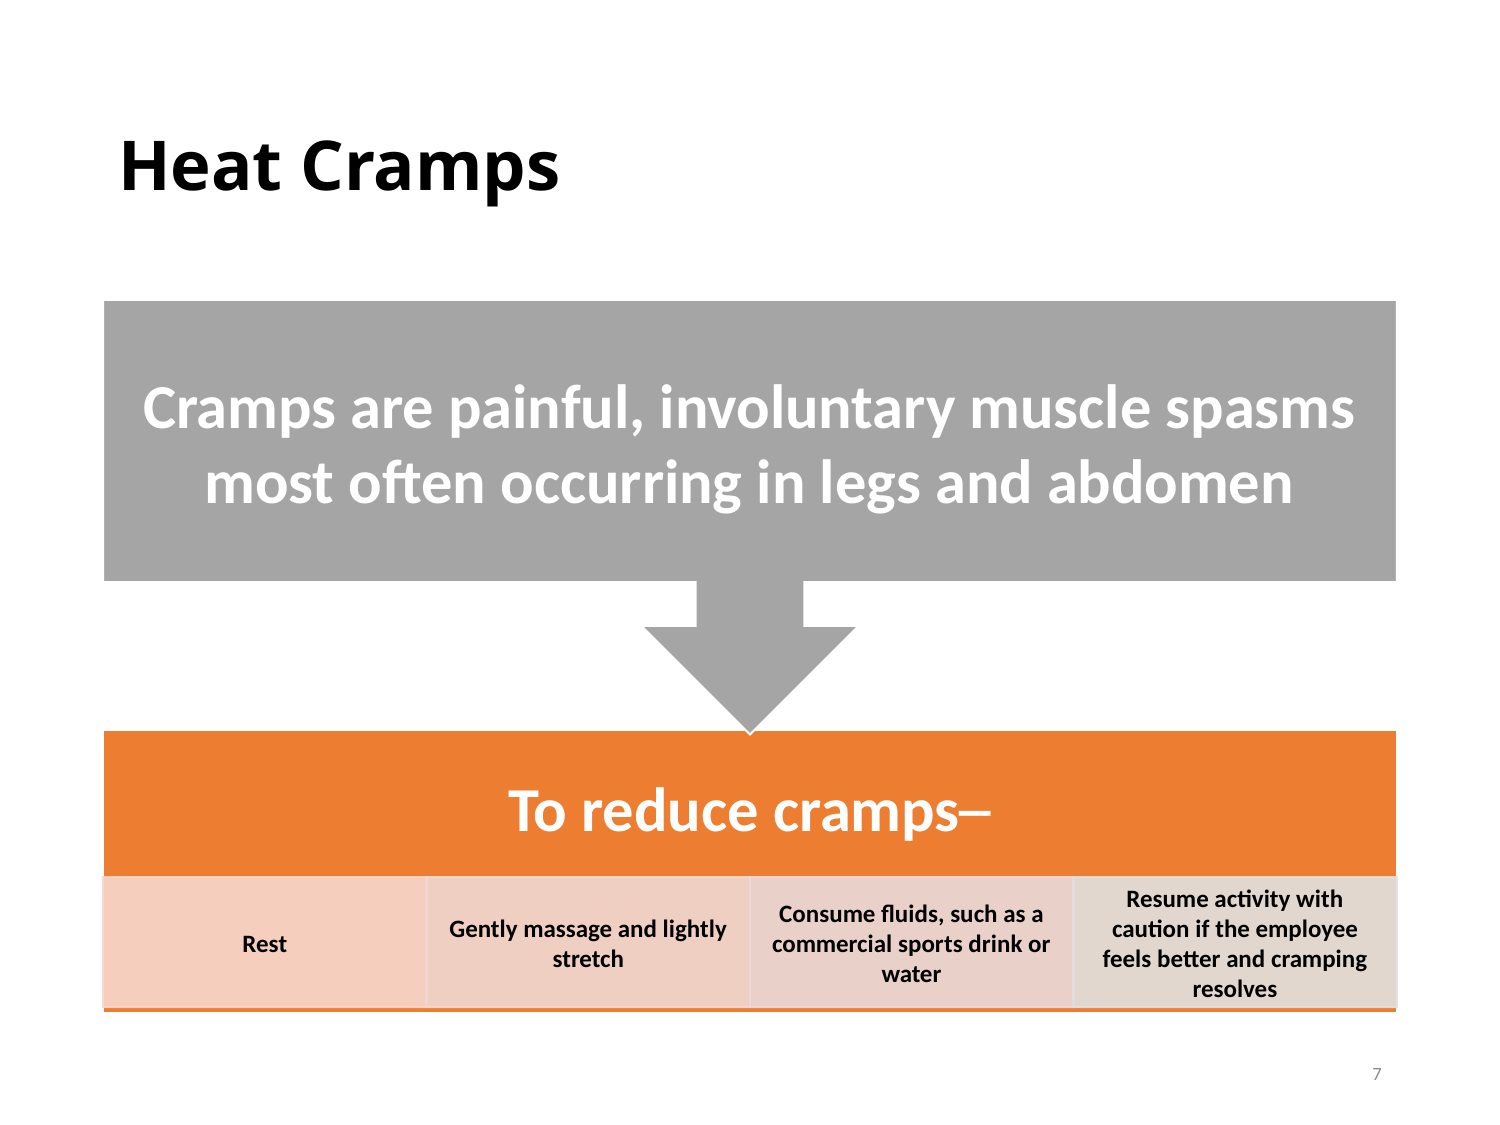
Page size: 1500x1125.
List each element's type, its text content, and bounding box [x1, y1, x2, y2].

slide_number 7 [1059, 1042, 1397, 1103]
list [103, 299, 1397, 1014]
title Heat Cramps [103, 59, 1397, 278]
